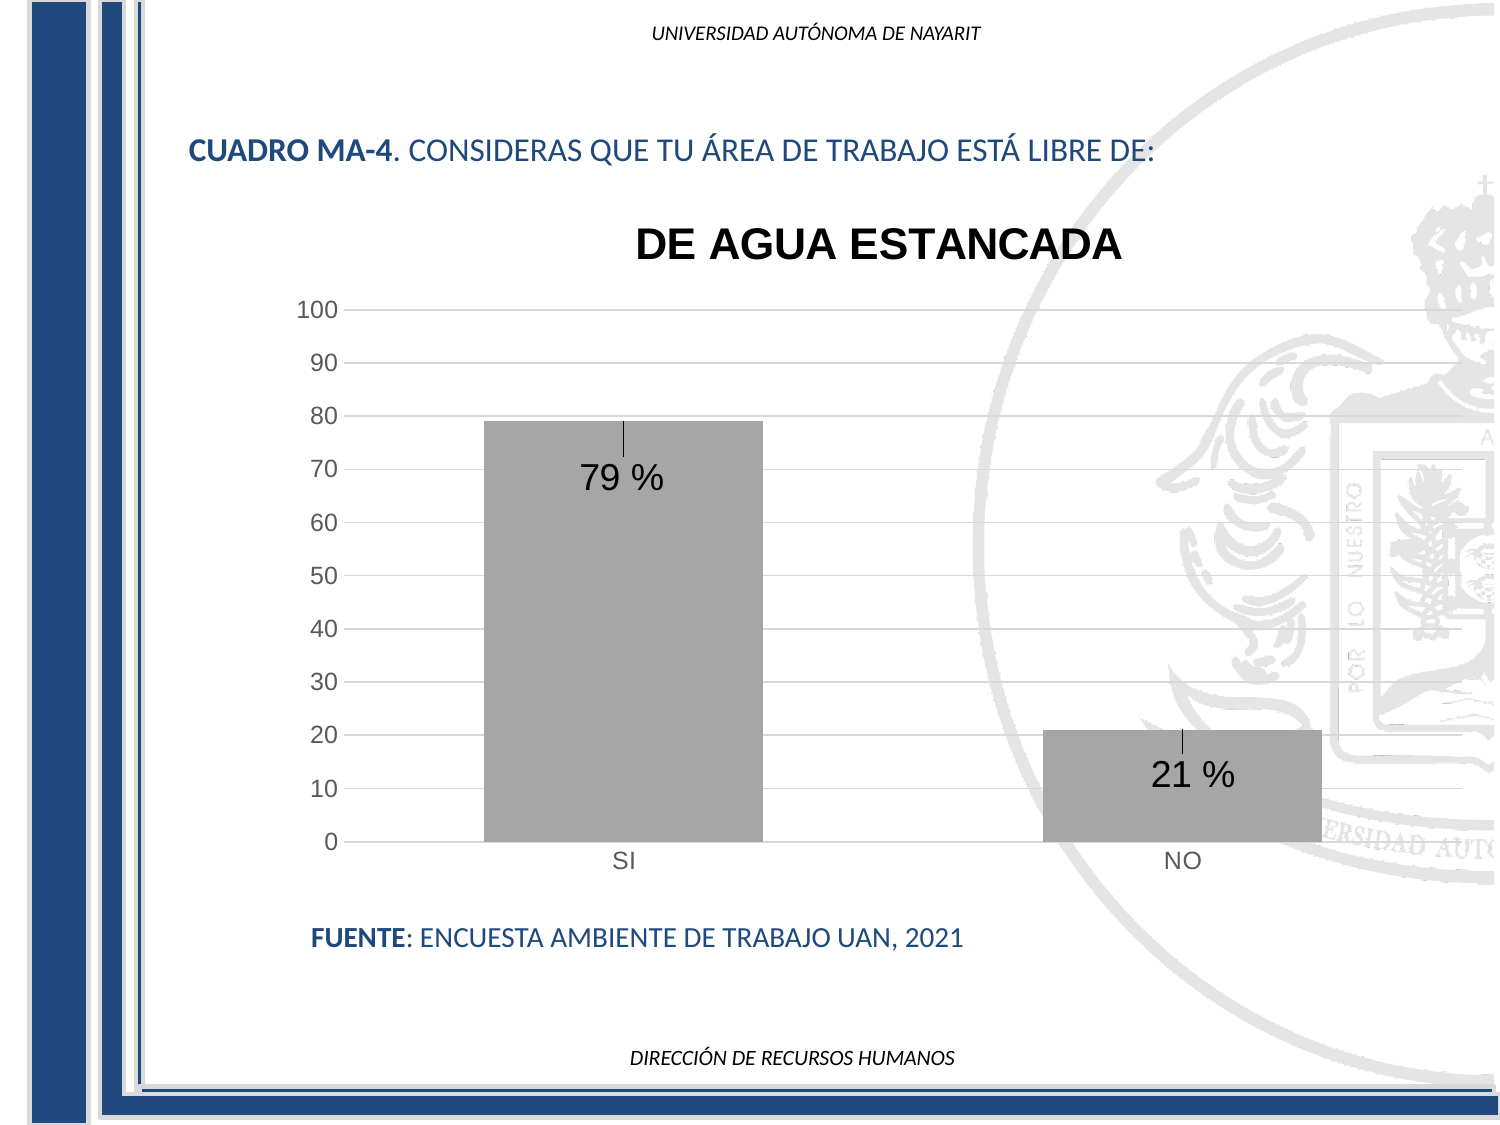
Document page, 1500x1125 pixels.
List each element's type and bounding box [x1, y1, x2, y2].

text_box [29, 0, 1500, 1125]
chart [271, 185, 1487, 889]
